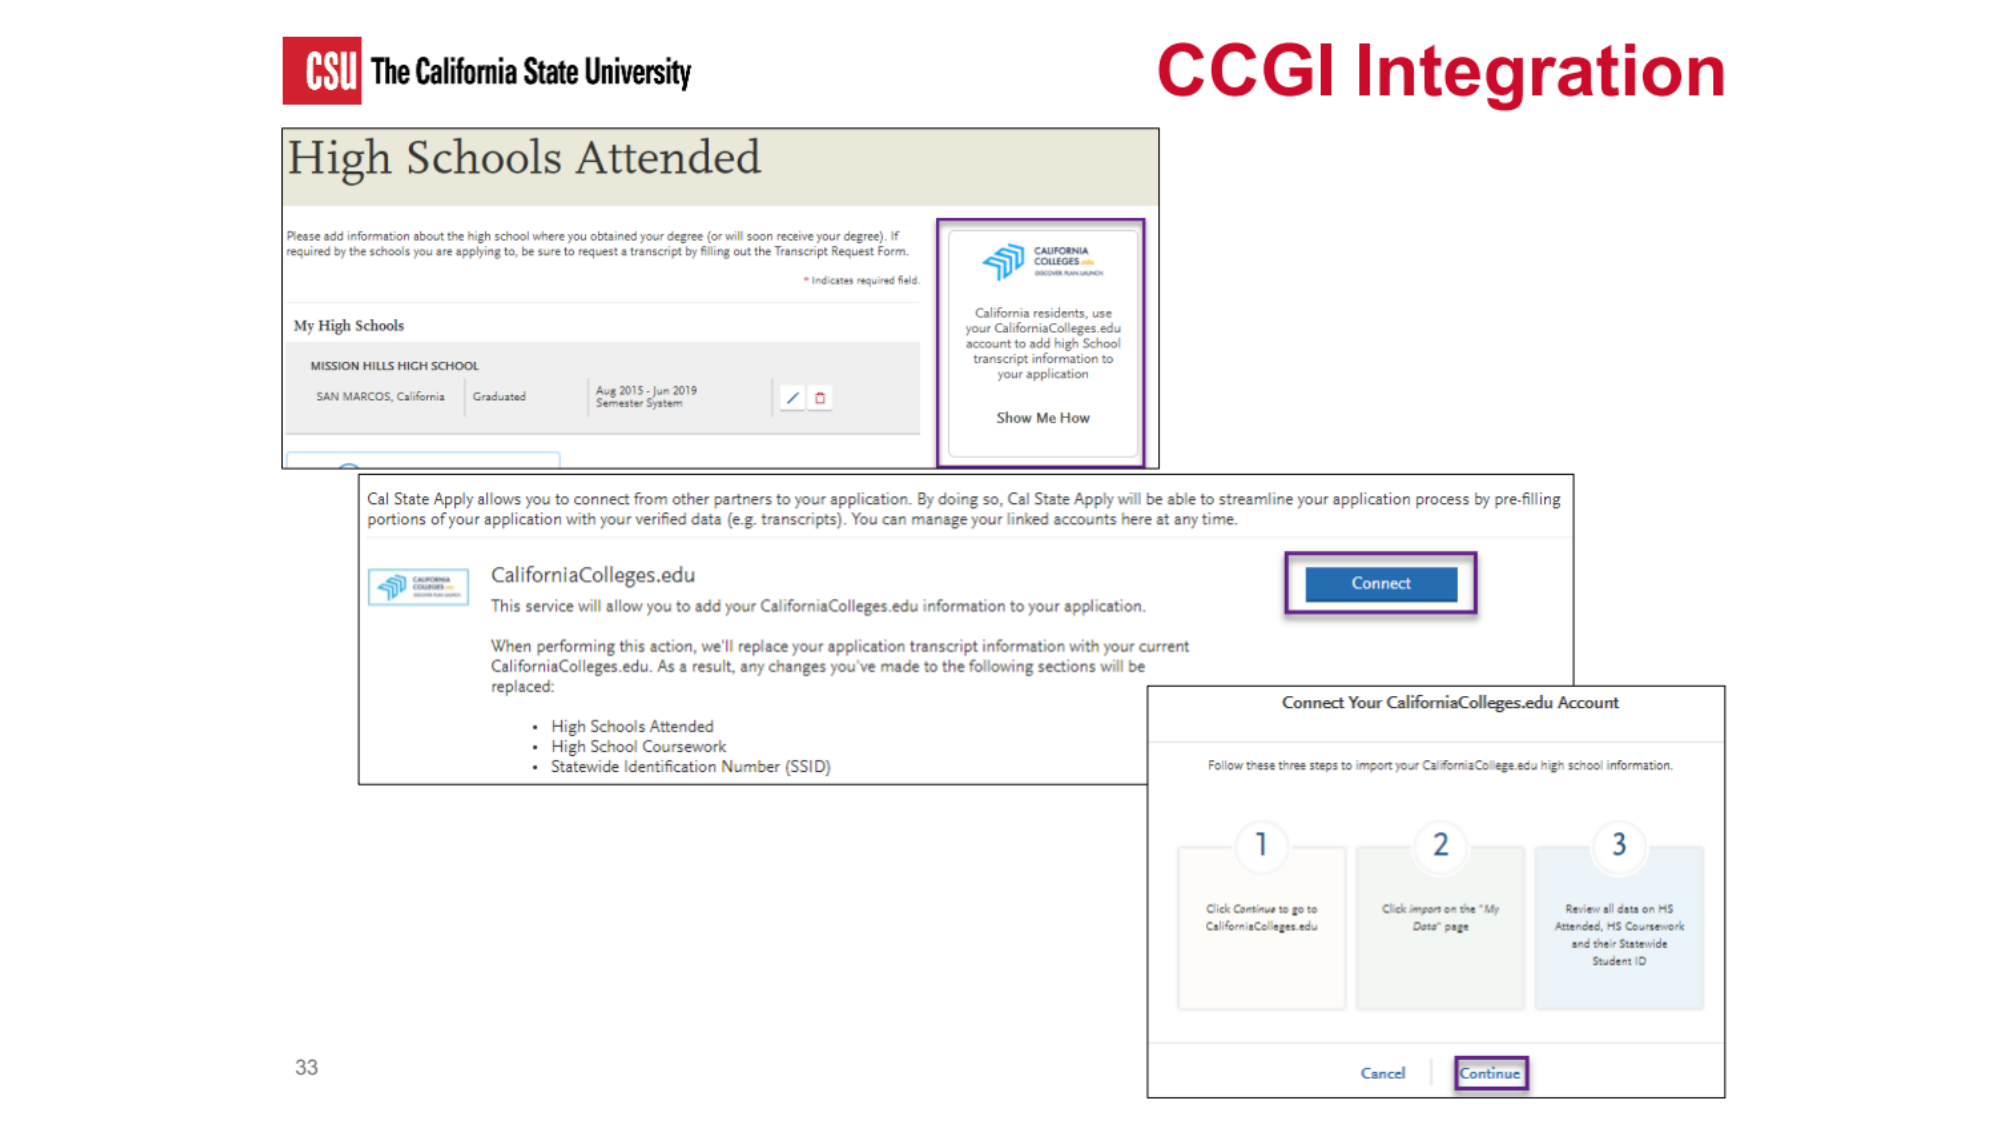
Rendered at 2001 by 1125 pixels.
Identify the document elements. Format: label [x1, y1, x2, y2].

list [235, 0, 1765, 1125]
